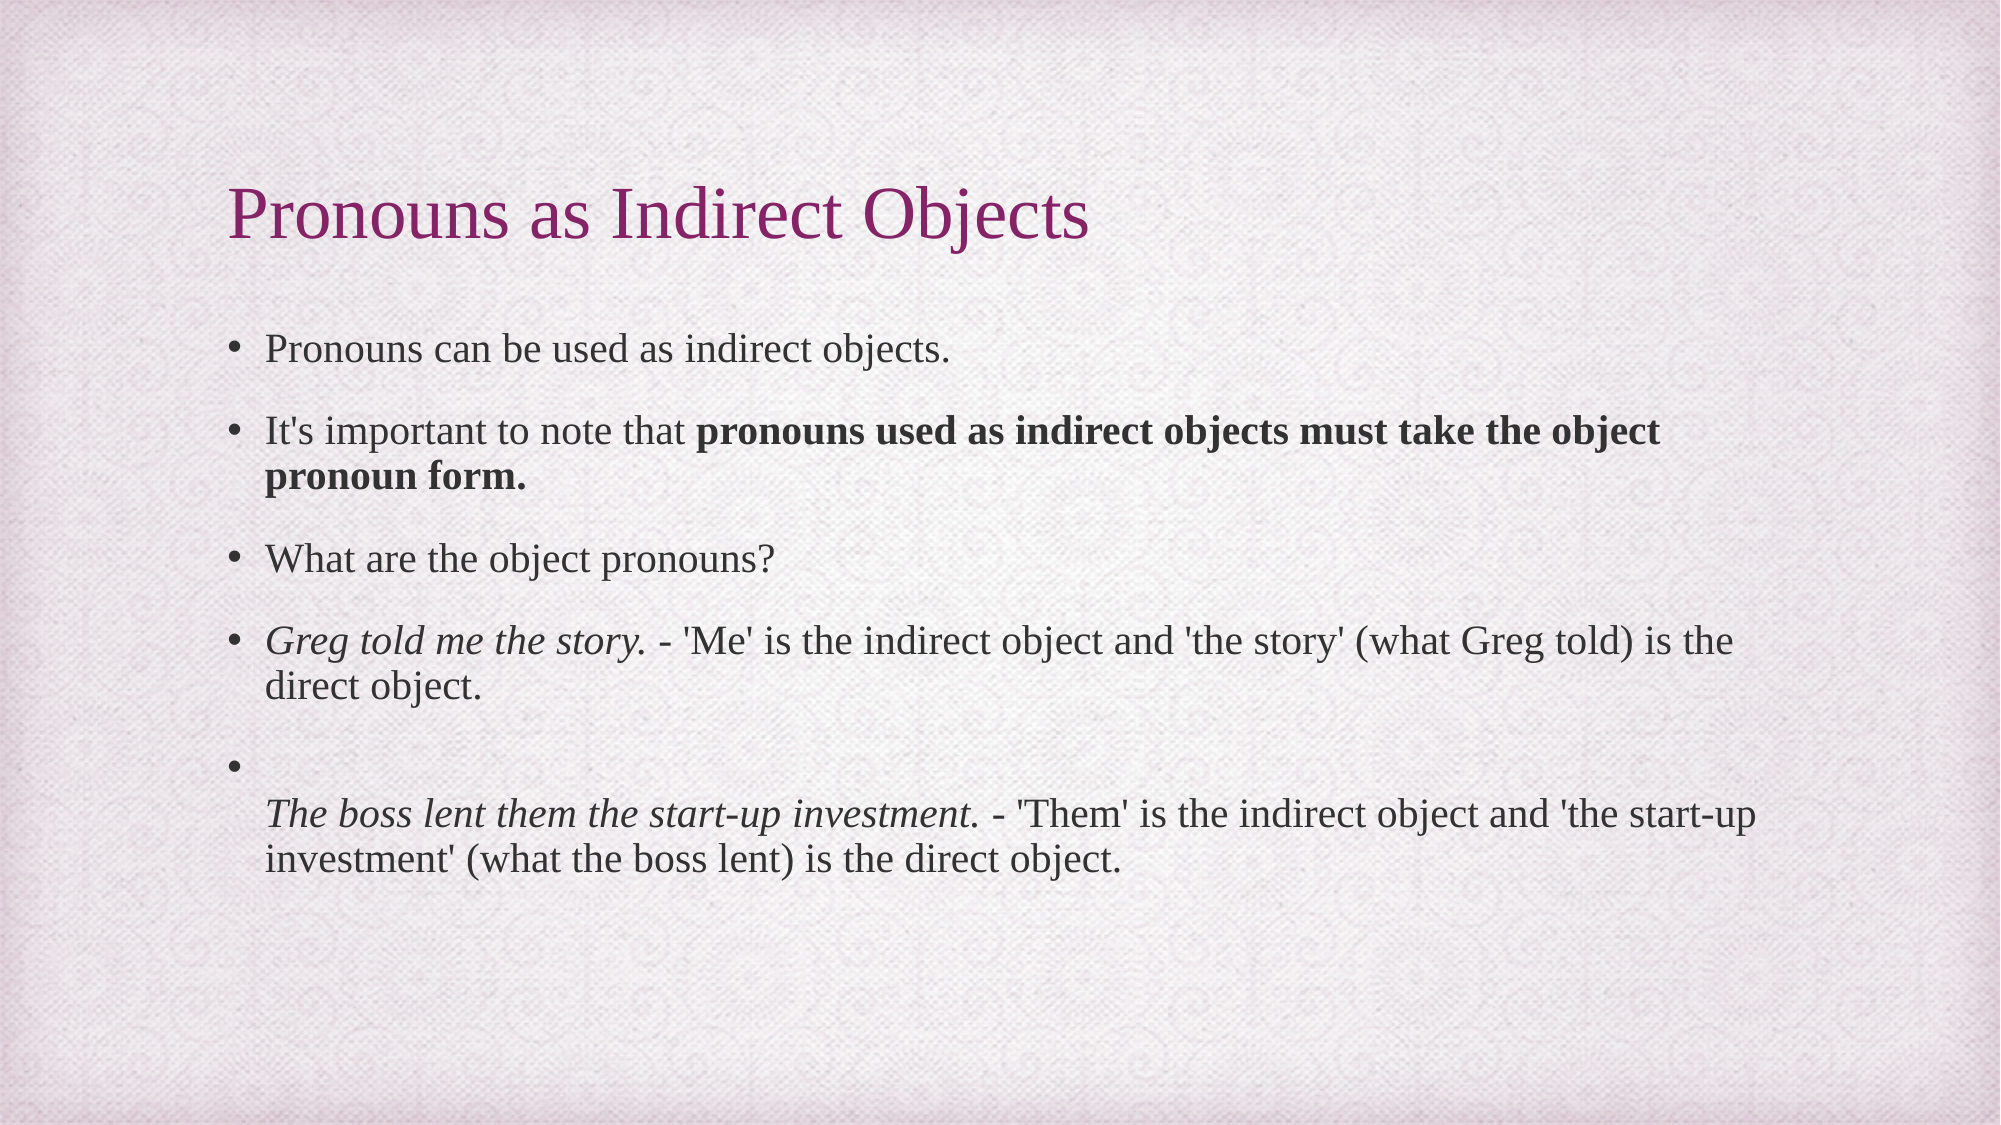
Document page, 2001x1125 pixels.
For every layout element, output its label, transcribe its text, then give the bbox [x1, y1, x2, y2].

title Pronouns as Indirect Objects [212, 59, 1788, 263]
picture [0, 0, 2001, 1125]
list Pronouns can be used as indirect objects. It's important to note that pronouns used as indirect objects must take the object pronoun form. What are the object pronouns? Greg told me the story. - 'Me' is the indirect object and 'the story' (what Greg told) is the direct object. The boss lent them the start-up investment. - 'Them' is the indirect object and 'the start-up investment' (what the boss lent) is the direct object. [212, 318, 1788, 1013]
